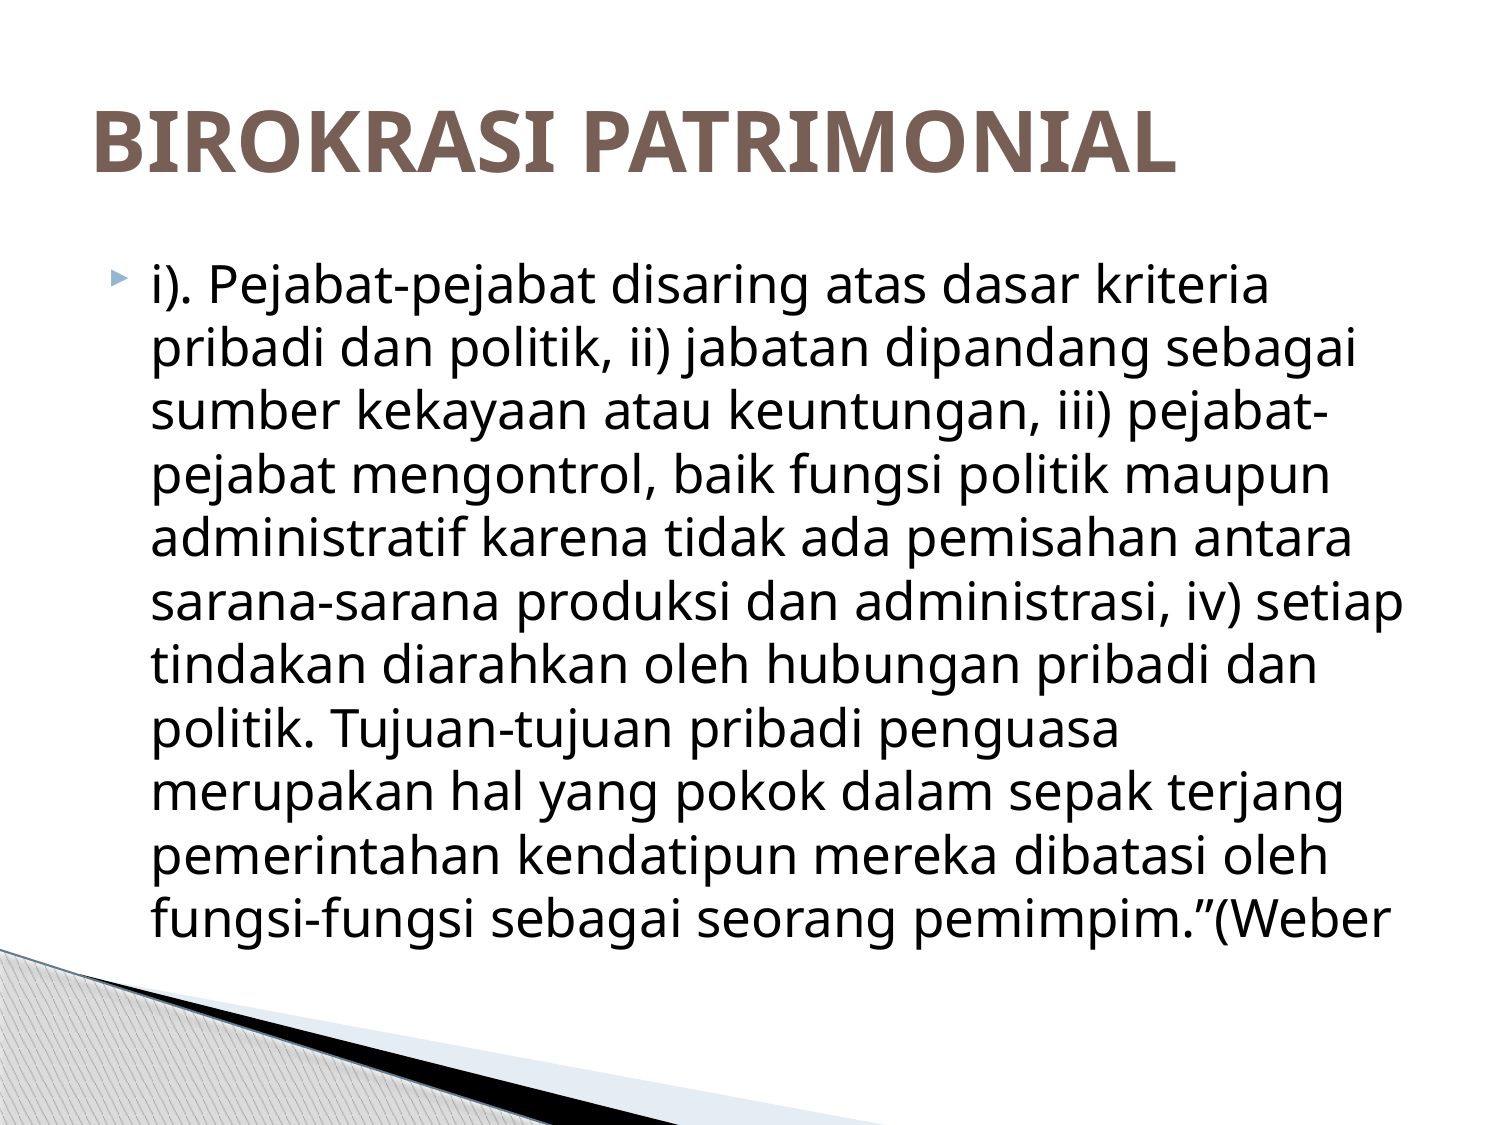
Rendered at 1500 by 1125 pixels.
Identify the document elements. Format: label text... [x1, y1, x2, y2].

title BIROKRASI PATRIMONIAL [75, 45, 1425, 233]
list i). Pejabat-pejabat disaring atas dasar kriteria pribadi dan politik, ii) jabatan dipandang sebagai sumber kekayaan atau keuntungan, iii) pejabat-pejabat mengontrol, baik fungsi politik maupun administratif karena tidak ada pemisahan antara sarana-sarana produksi dan administrasi, iv) setiap tindakan diarahkan oleh hubungan pribadi dan politik. Tujuan-tujuan pribadi penguasa merupakan hal yang pokok dalam sepak terjang pemerintahan kendatipun mereka dibatasi oleh fungsi-fungsi sebagai seorang pemimpim.”(Weber [75, 243, 1425, 986]
